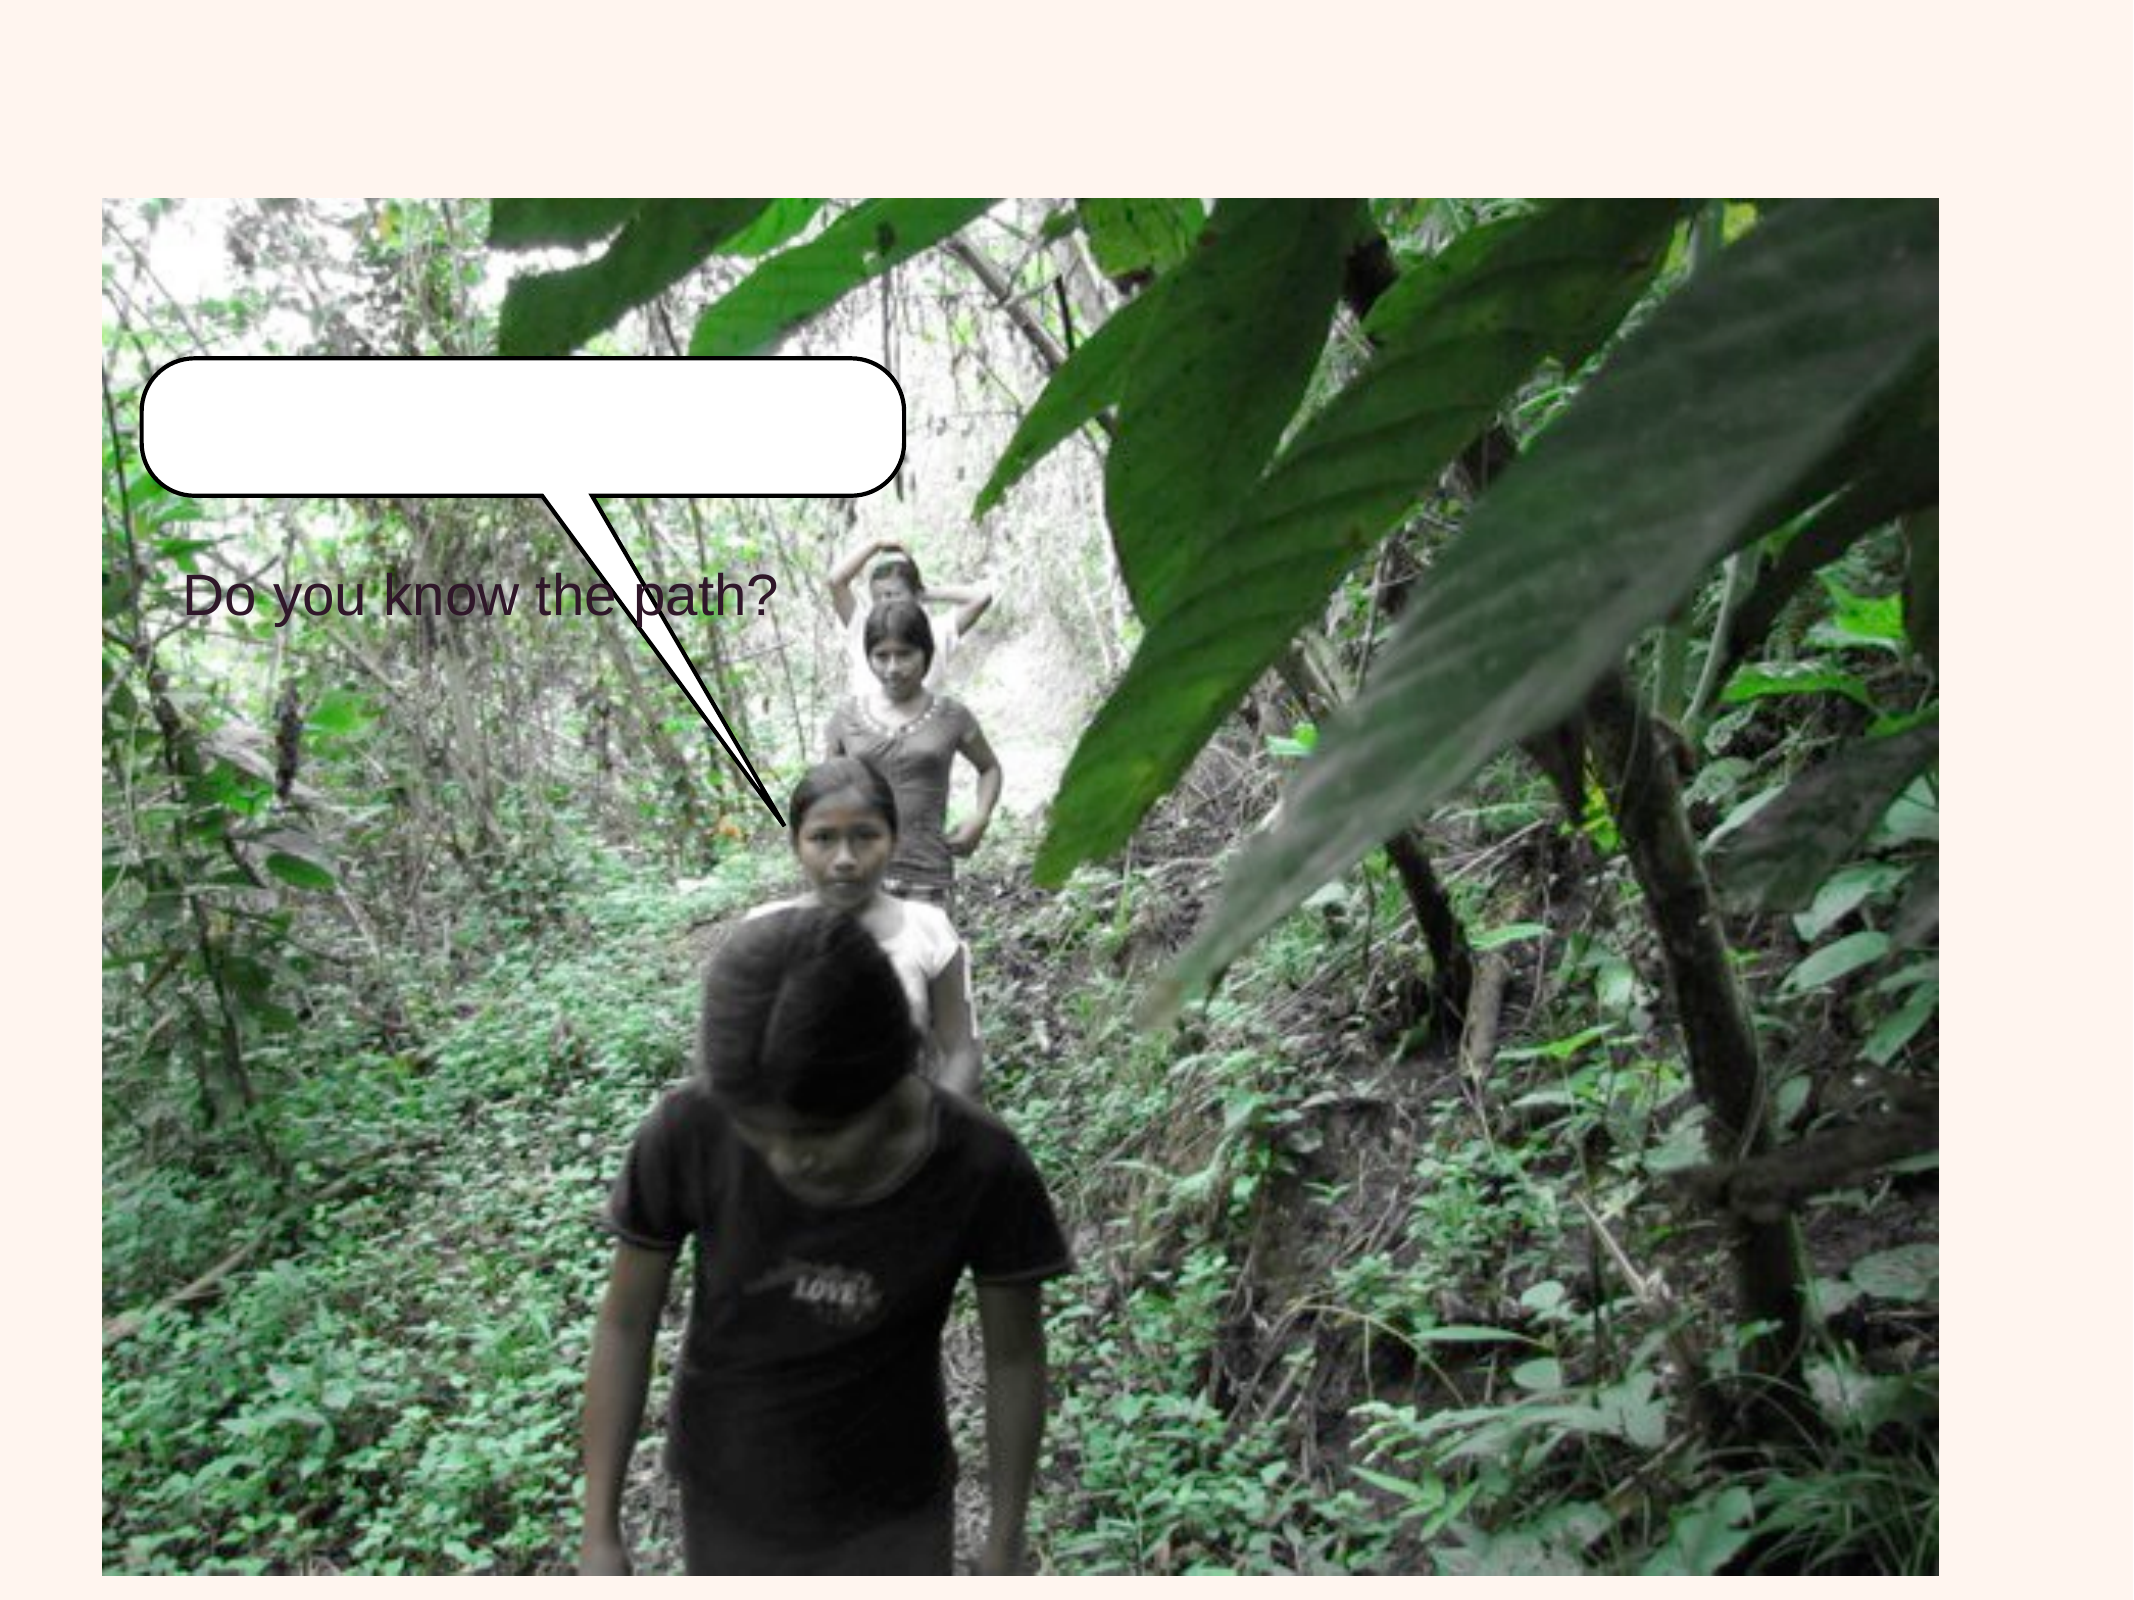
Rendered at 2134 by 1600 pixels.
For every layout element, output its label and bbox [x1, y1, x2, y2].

picture [101, 198, 1939, 1577]
